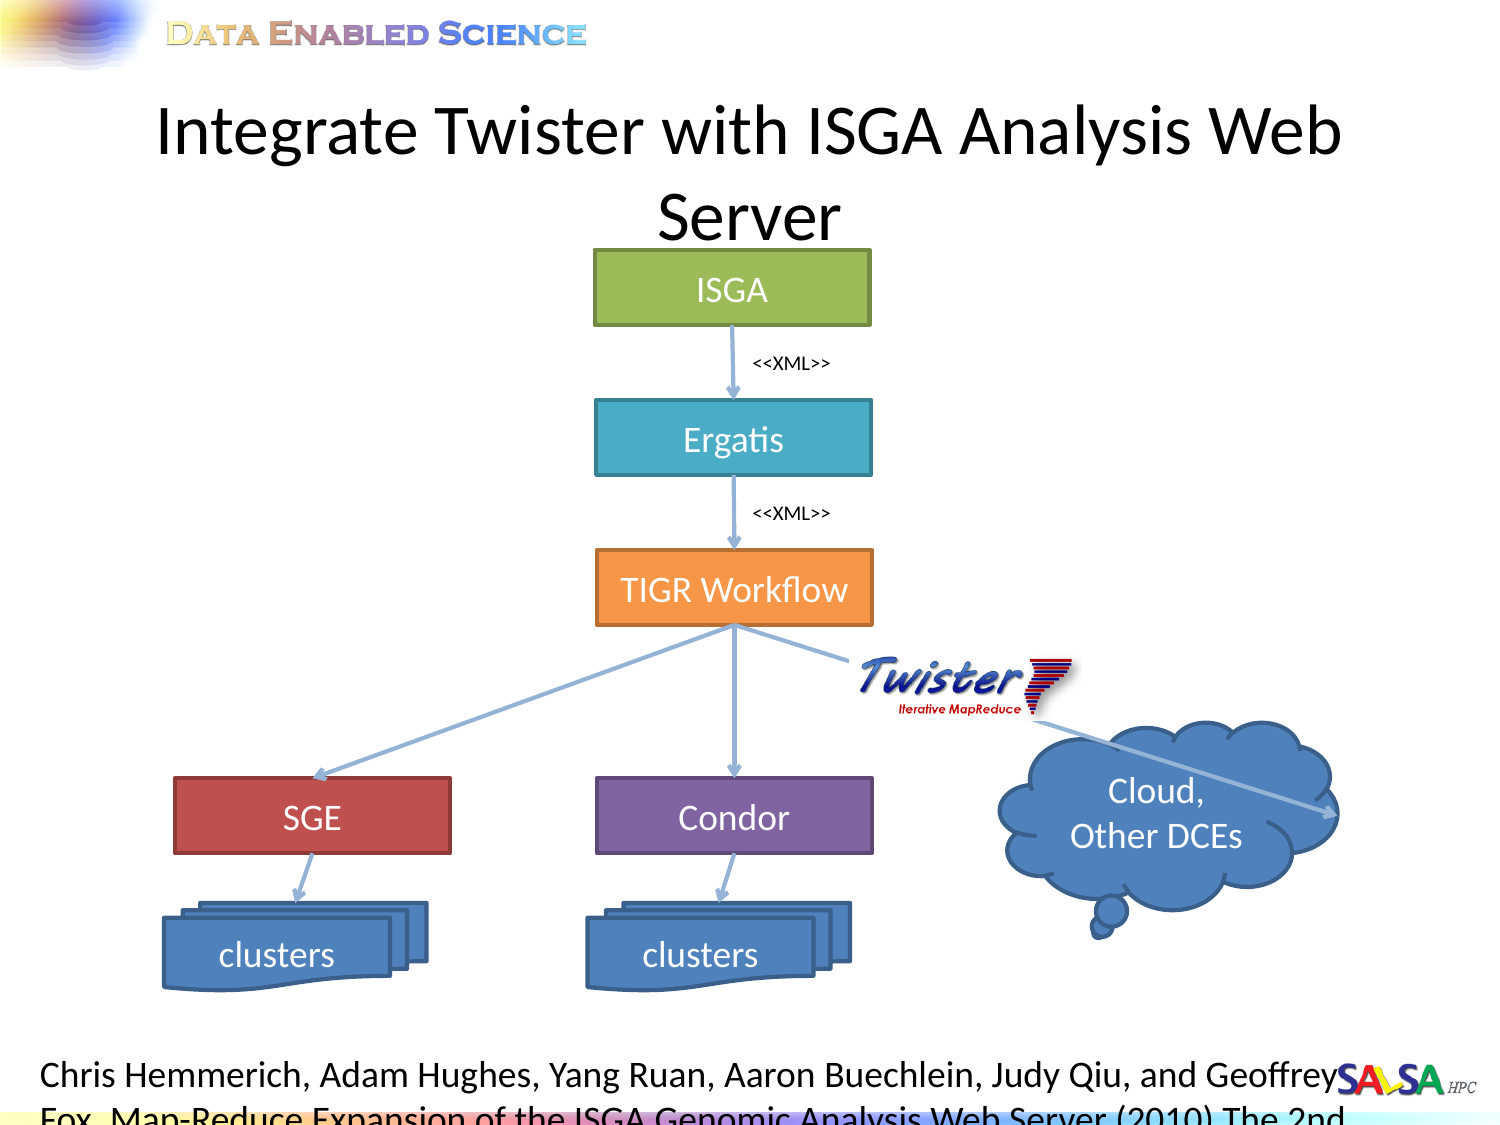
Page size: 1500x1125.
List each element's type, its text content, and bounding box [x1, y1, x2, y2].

text_box Condor [595, 776, 874, 855]
text_box Cloud, Other DCEs [997, 720, 1340, 941]
picture [0, 0, 593, 71]
text_box clusters [585, 900, 853, 993]
picture [0, 1112, 1500, 1125]
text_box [312, 624, 732, 779]
picture [1413, 1057, 1479, 1100]
text_box <<XML>> [739, 492, 850, 533]
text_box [734, 624, 1169, 733]
text_box Ergatis [594, 398, 873, 477]
footer Chris Hemmerich, Adam Hughes, Yang Ruan, Aaron Buechlein, Judy Qiu, and Geoffrey Fox. Map-Reduce Expansion of the ISGA Genomic Analysis Web Server (2010) The 2nd IEEE International Conference on Cloud Computing Technology and Science [24, 1042, 1413, 1103]
picture [849, 652, 1082, 721]
title Integrate Twister with ISGA Analysis Web Server [75, 75, 1425, 263]
text_box <<XML>> [739, 342, 850, 383]
text_box ISGA [593, 248, 872, 327]
text_box clusters [161, 900, 429, 993]
text_box TIGR Workflow [595, 548, 874, 623]
text_box SGE [173, 776, 452, 855]
